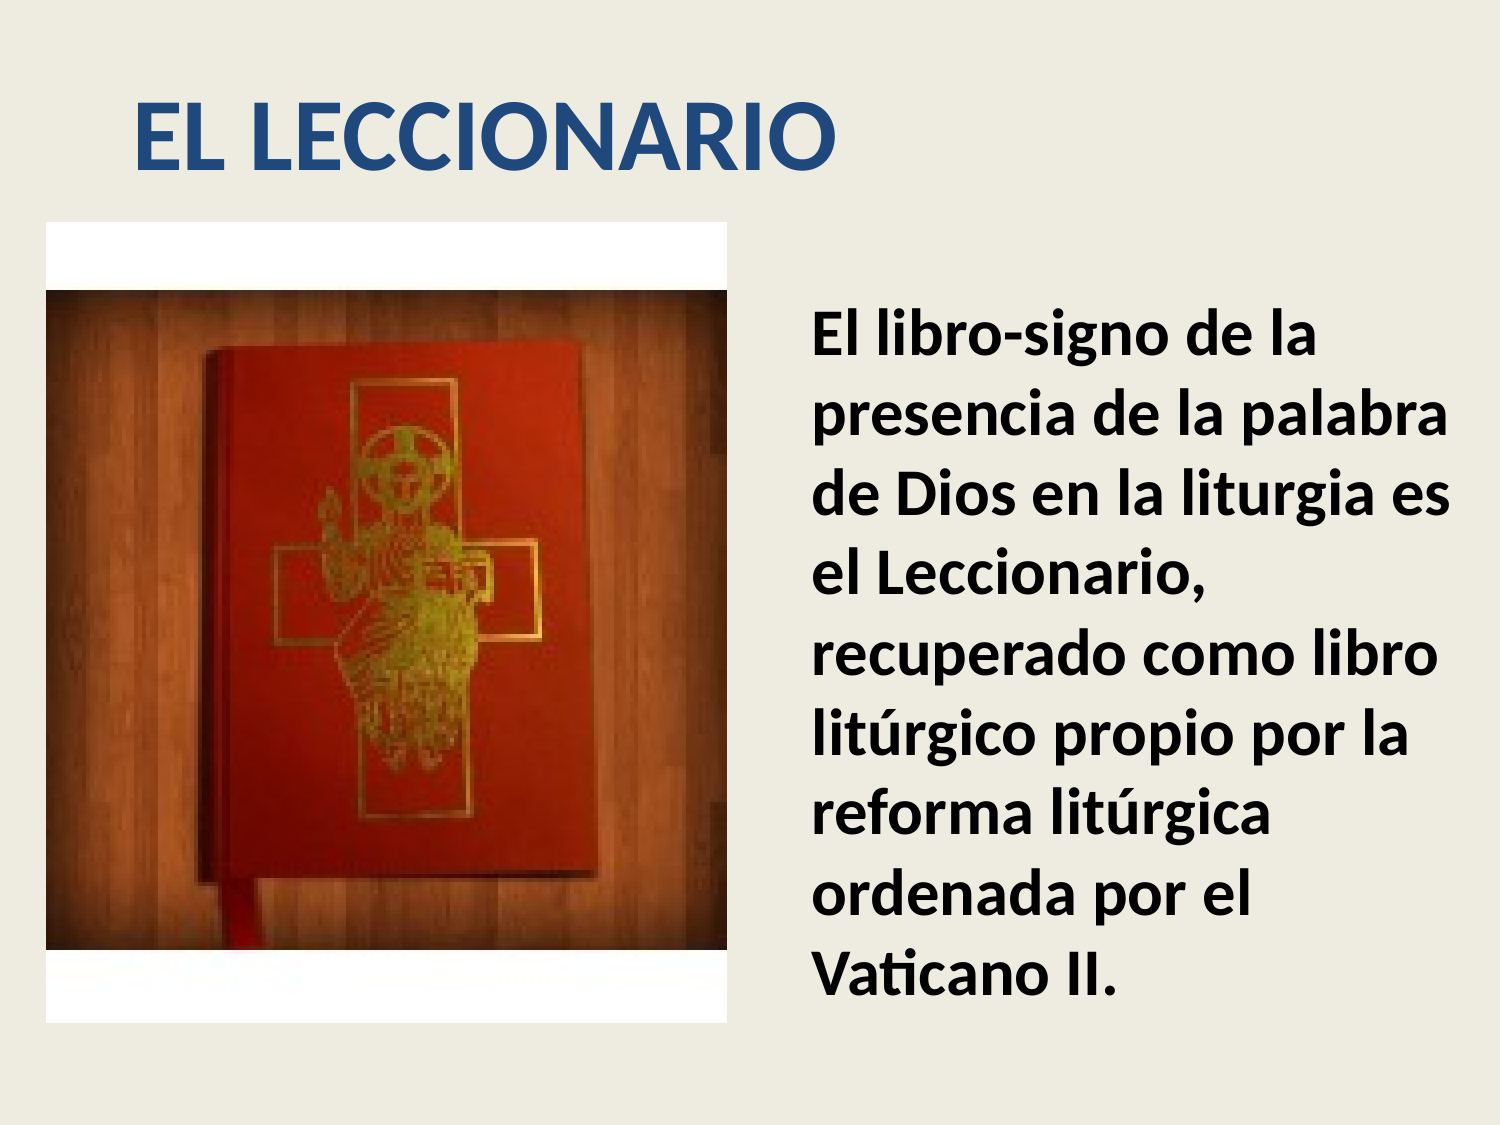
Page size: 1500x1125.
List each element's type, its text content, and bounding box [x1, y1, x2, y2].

text_box El libro-signo de la presencia de la palabra de Dios en la liturgia es el Leccionario, recuperado como libro litúrgico propio por la reforma litúrgica ordenada por el Vaticano II. [796, 281, 1500, 1016]
list EL LECCIONARIO [117, 58, 1393, 200]
picture [46, 222, 727, 1023]
